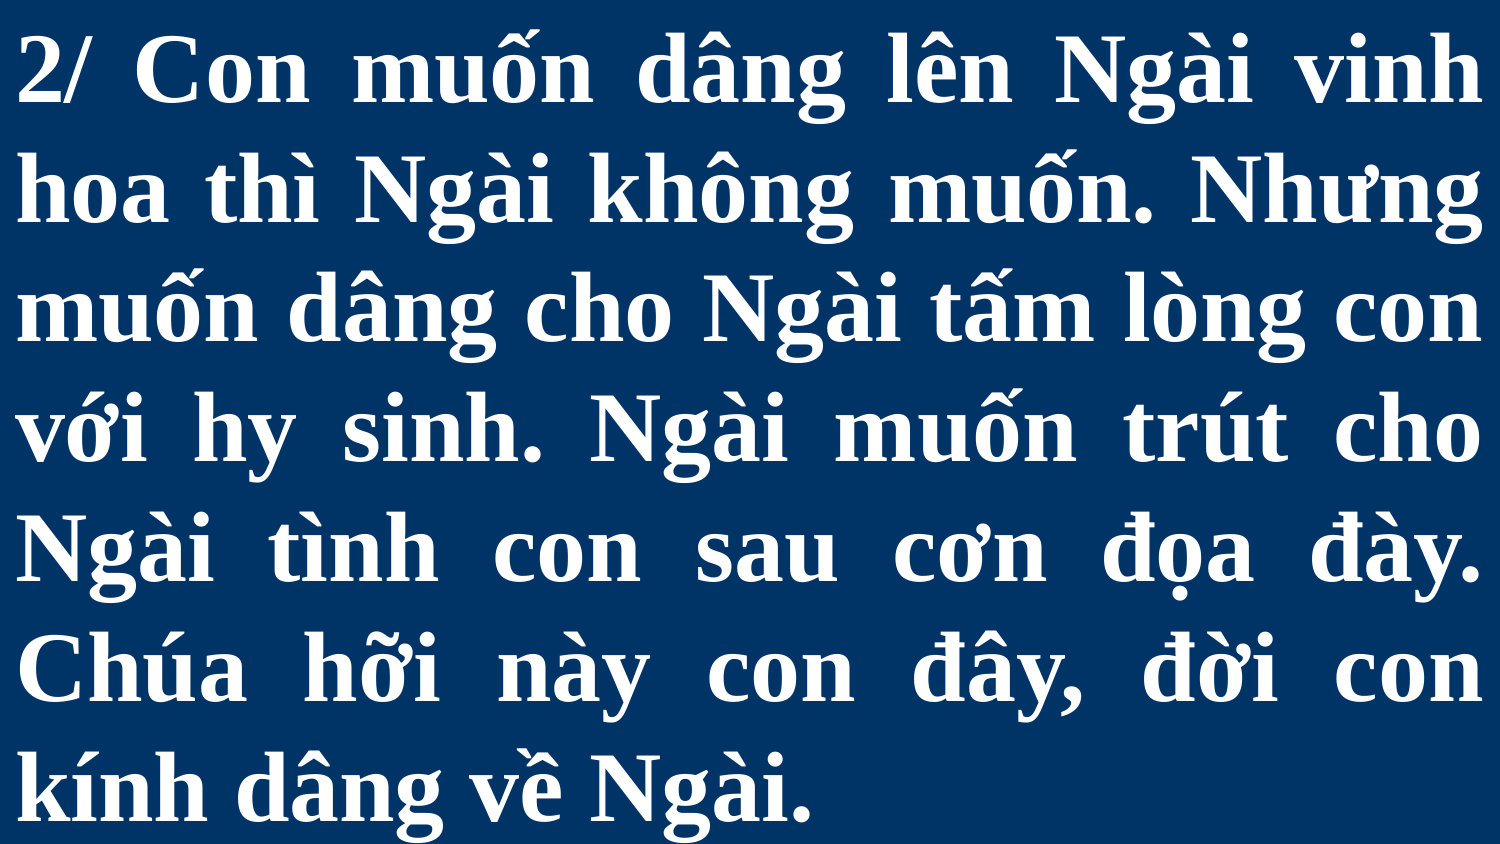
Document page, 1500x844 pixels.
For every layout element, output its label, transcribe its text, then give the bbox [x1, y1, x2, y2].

title 2/ Con muốn dâng lên Ngài vinh hoa thì Ngài không muốn. Nhưng muốn dâng cho Ngài tấm lòng con với hy sinh. Ngài muốn trút cho Ngài tình con sau cơn đọa đày. Chúa hỡi này con đây, đời con kính dâng về Ngài. [0, 0, 1500, 844]
